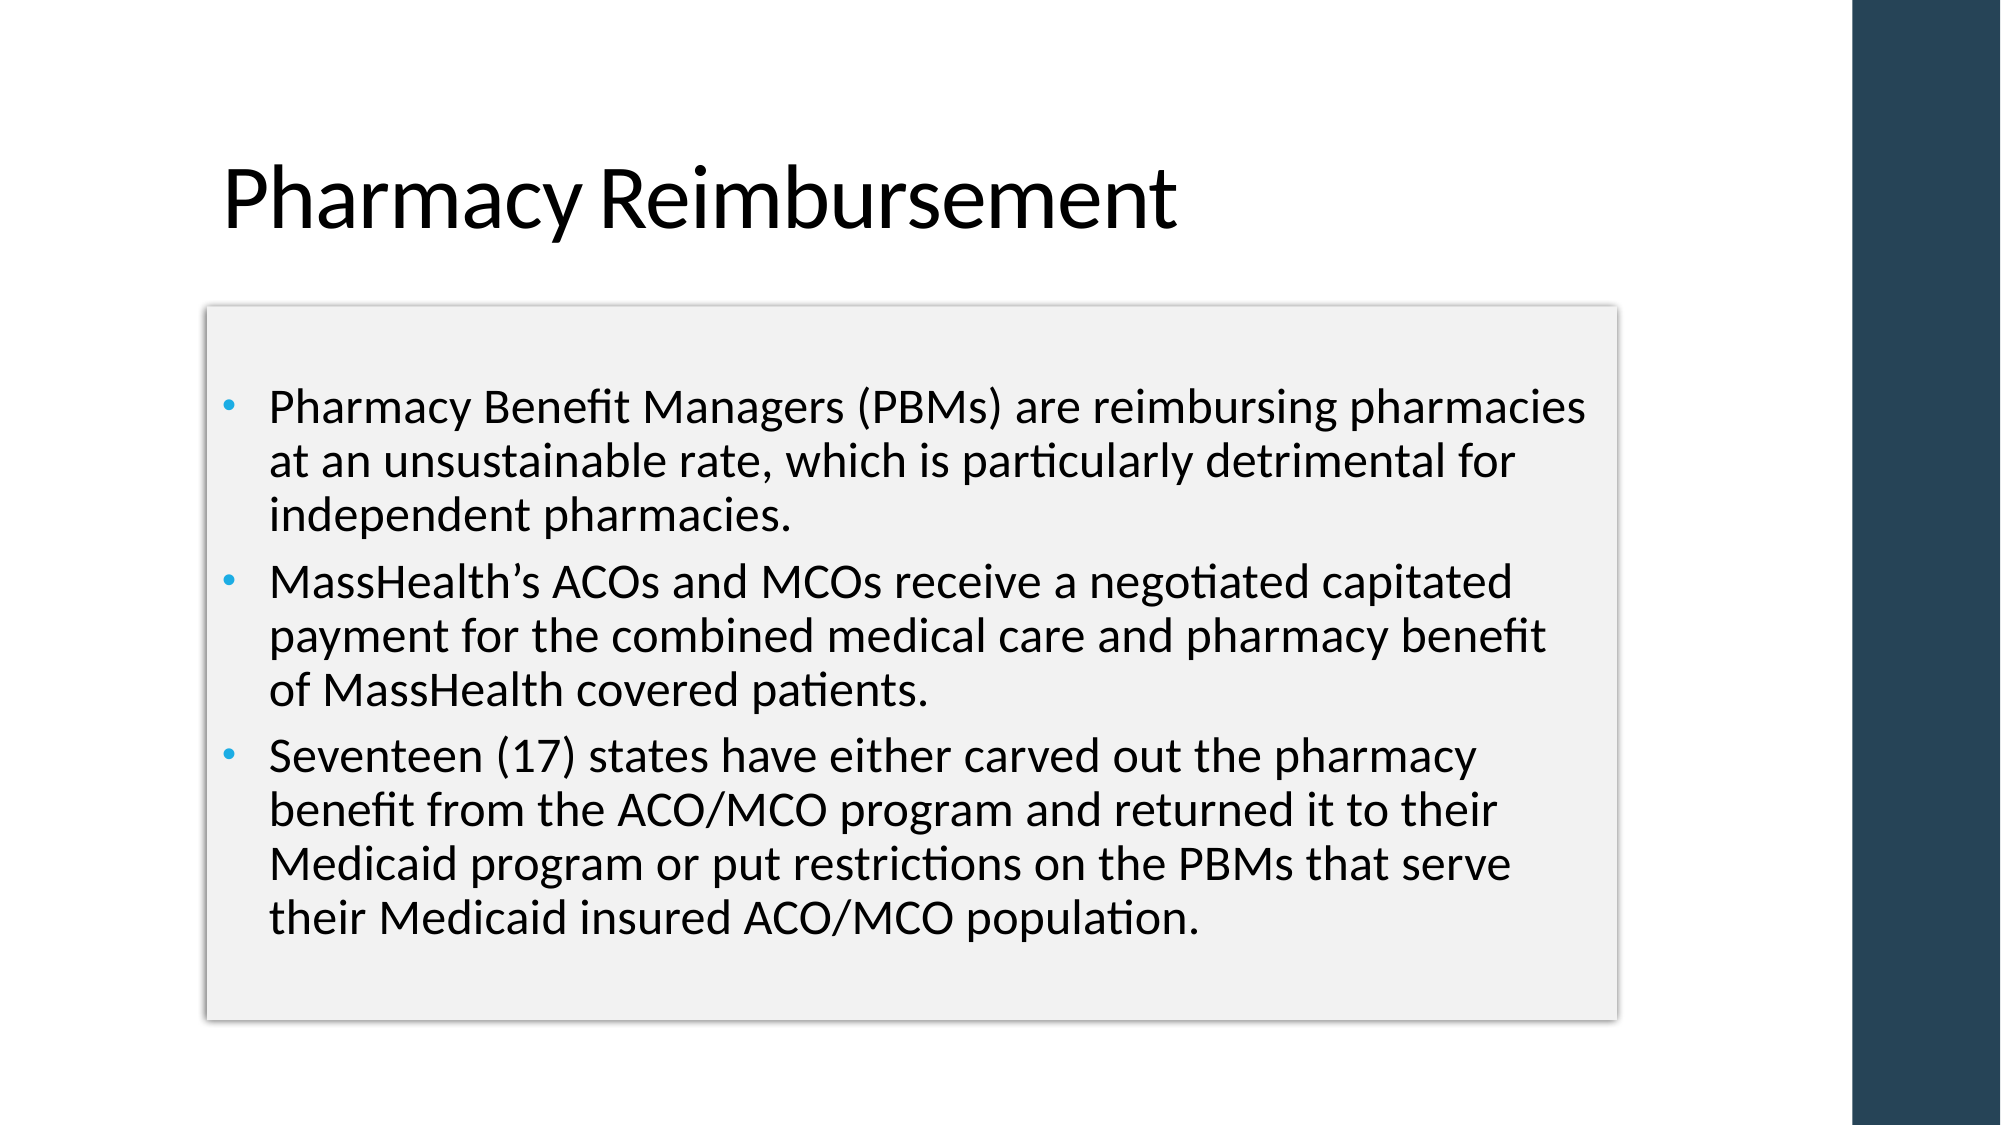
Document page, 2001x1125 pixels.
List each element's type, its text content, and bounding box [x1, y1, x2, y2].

list Pharmacy Benefit Managers (PBMs) are reimbursing pharmacies at an unsustainable rate, which is particularly detrimental for independent pharmacies. MassHealth’s ACOs and MCOs receive a negotiated capitated payment for the combined medical care and pharmacy benefit of MassHealth covered patients. Seventeen (17) states have either carved out the pharmacy benefit from the ACO/MCO program and returned it to their Medicaid program or put restrictions on the PBMs that serve their Medicaid insured ACO/MCO population. [206, 306, 1618, 1021]
title Pharmacy Reimbursement [206, 38, 1797, 256]
